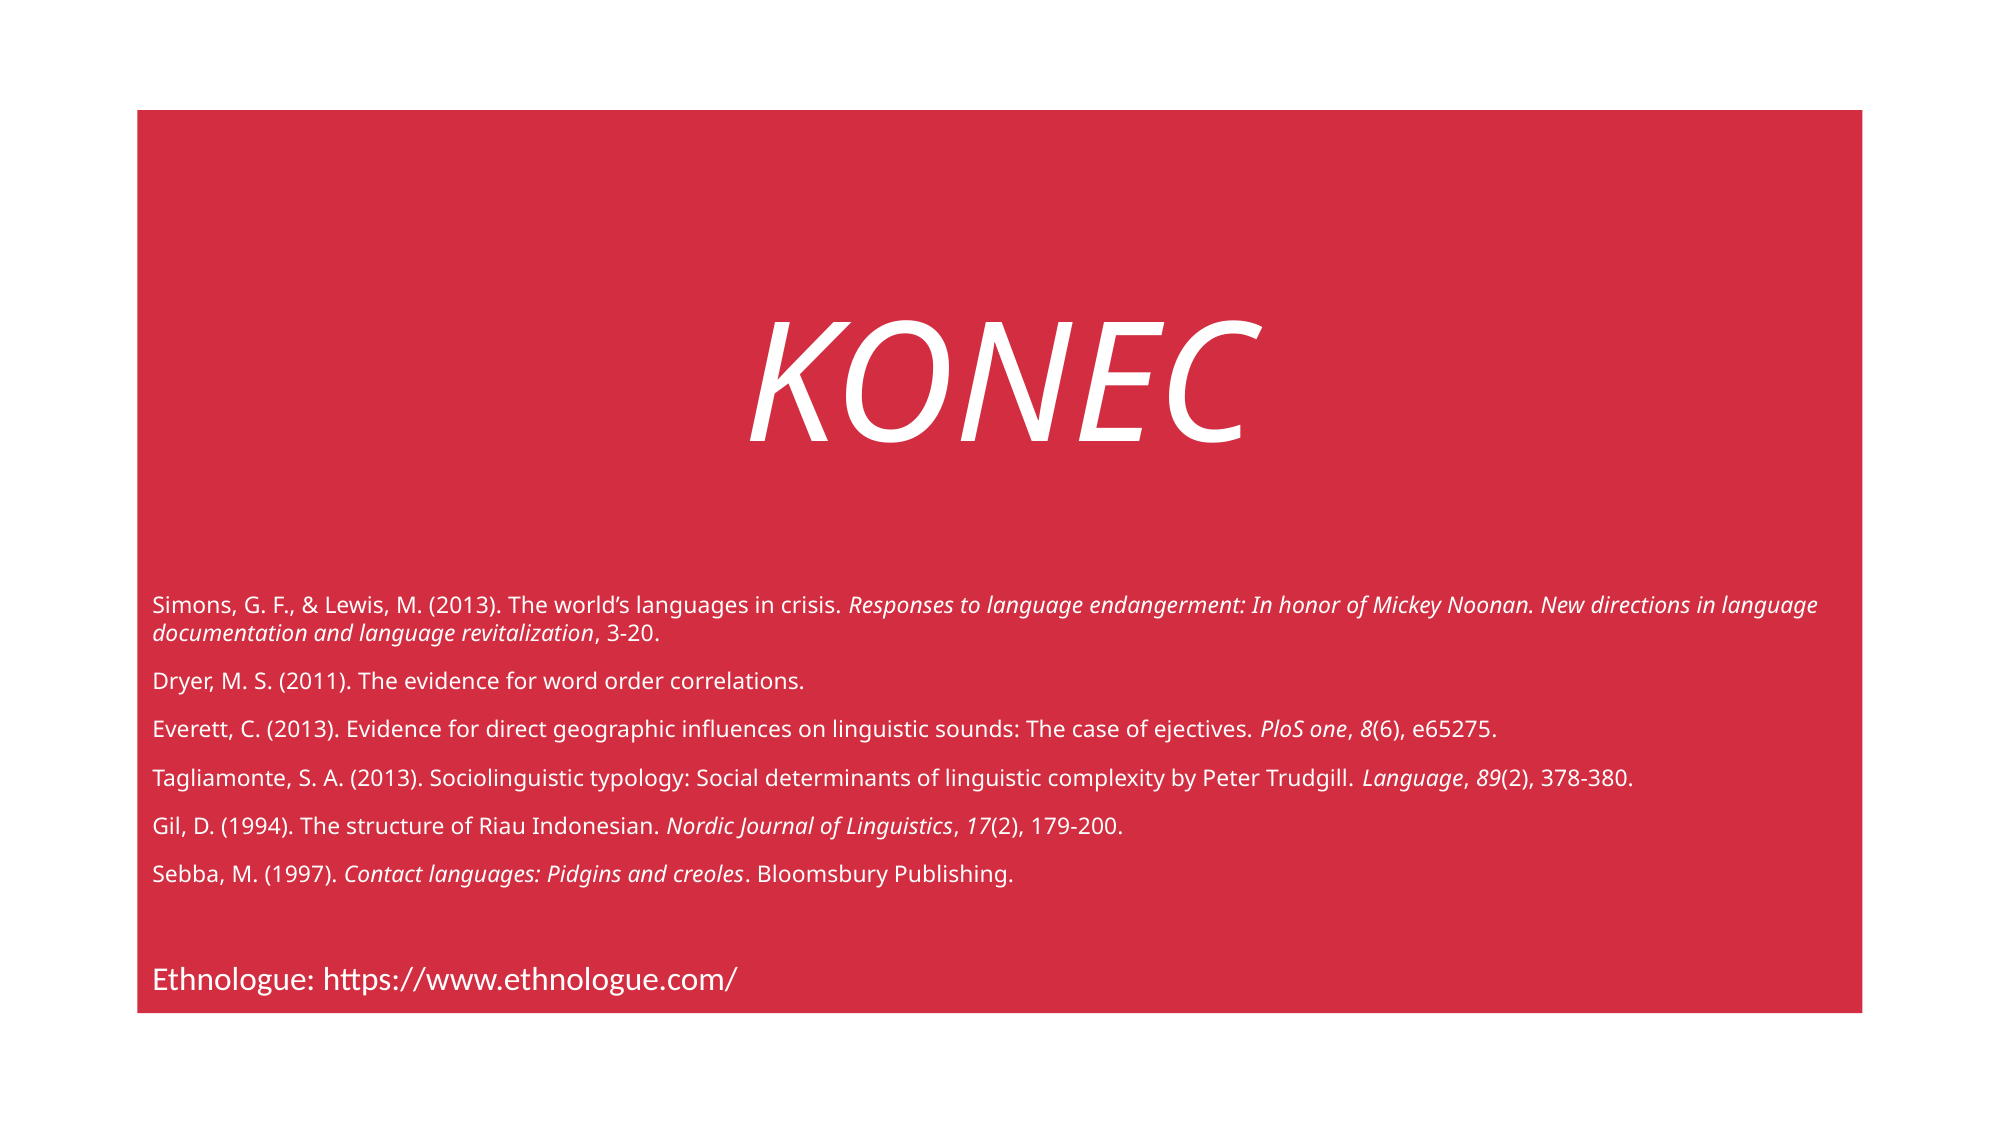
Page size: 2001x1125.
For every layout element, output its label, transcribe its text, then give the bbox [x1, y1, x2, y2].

list KONEC Simons, G. F., & Lewis, M. (2013). The world’s languages in crisis. Responses to language endangerment: In honor of Mickey Noonan. New directions in language documentation and language revitalization, 3-20. Dryer, M. S. (2011). The evidence for word order correlations. Everett, C. (2013). Evidence for direct geographic influences on linguistic sounds: The case of ejectives. PloS one, 8(6), e65275. Tagliamonte, S. A. (2013). Sociolinguistic typology: Social determinants of linguistic complexity by Peter Trudgill. Language, 89(2), 378-380. Gil, D. (1994). The structure of Riau Indonesian. Nordic Journal of Linguistics, 17(2), 179-200. Sebba, M. (1997). Contact languages: Pidgins and creoles. Bloomsbury Publishing. Ethnologue: https://www.ethnologue.com/ [137, 110, 1863, 1014]
